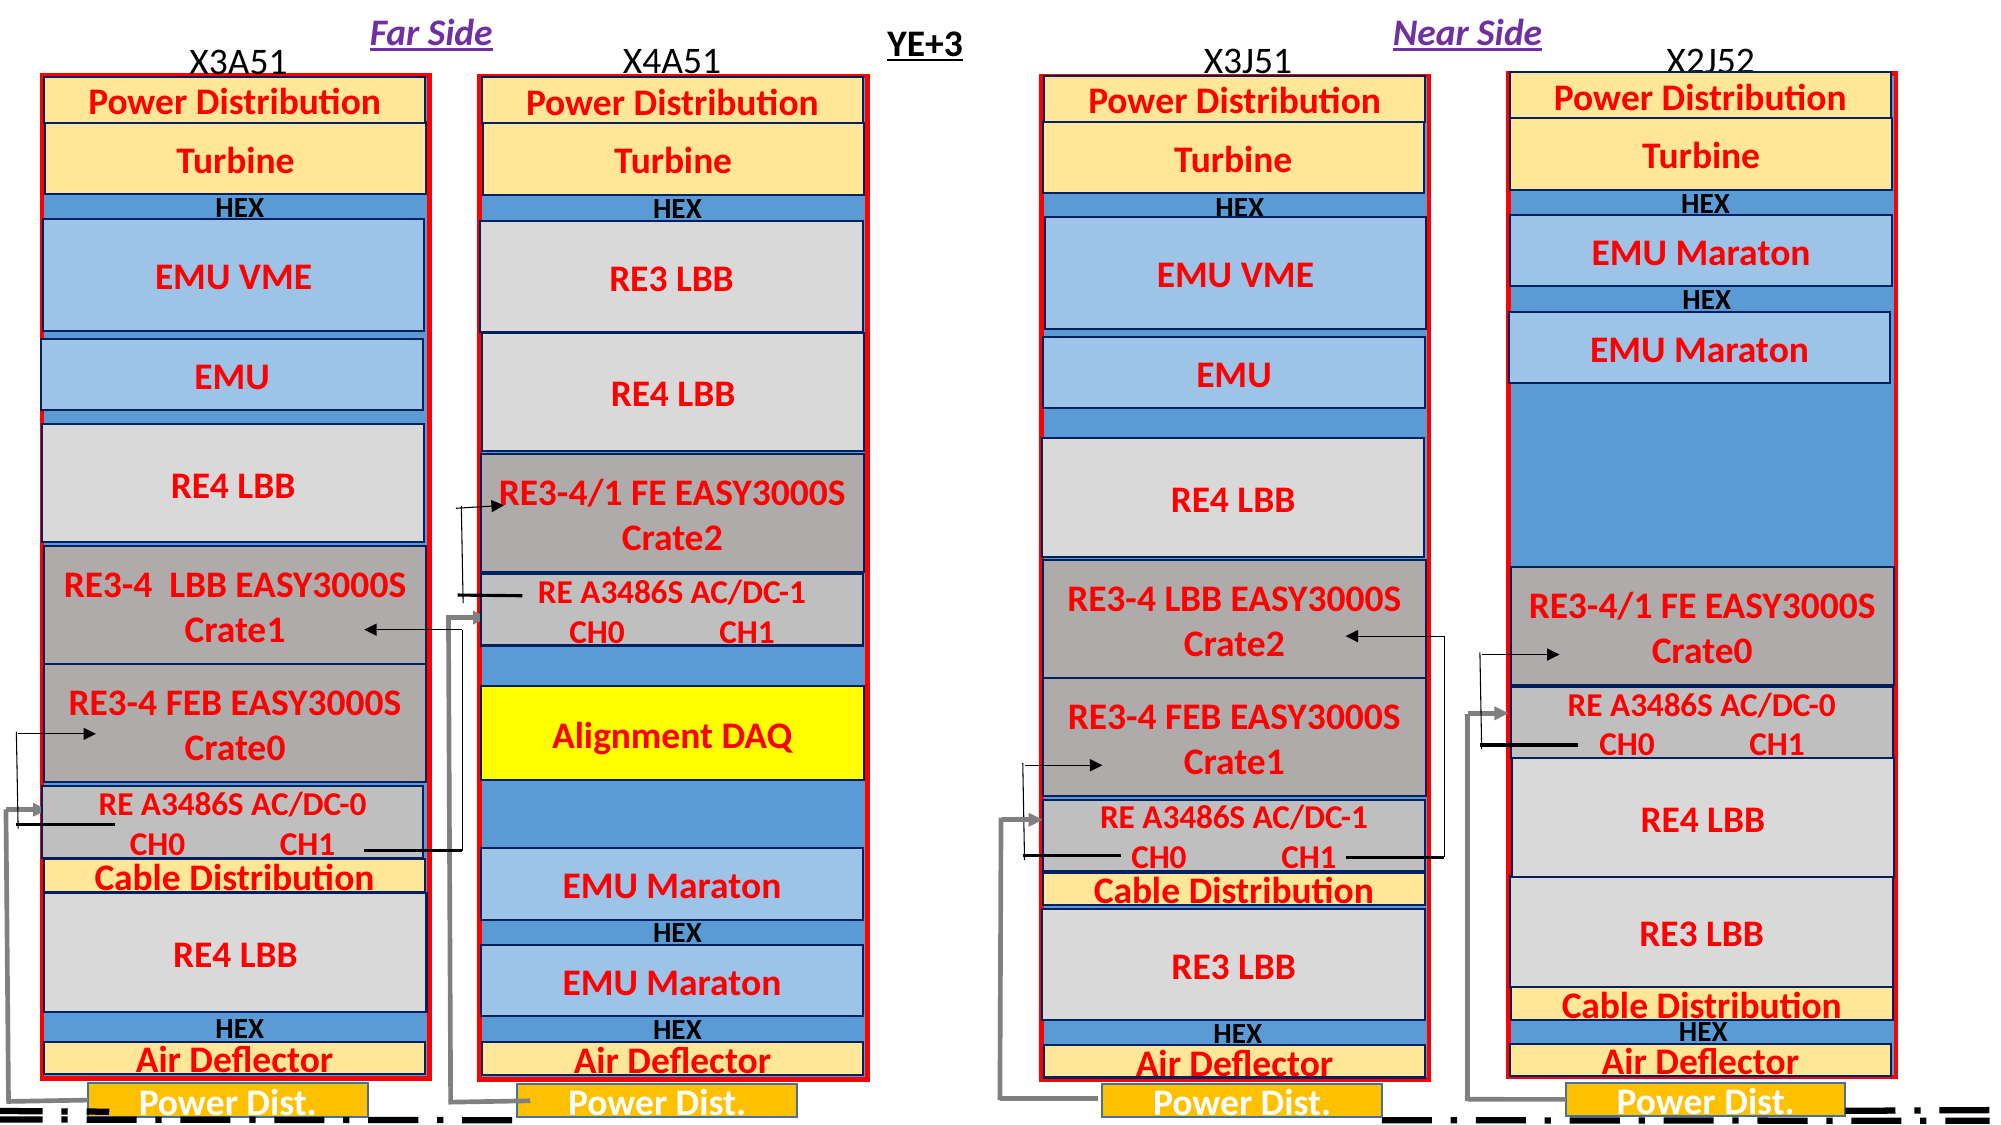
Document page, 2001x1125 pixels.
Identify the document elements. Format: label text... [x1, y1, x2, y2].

text_box EMU VME [42, 218, 425, 332]
text_box Power Dist. [1565, 1082, 1846, 1117]
text_box RE3-4 FEB EASY3000S Crate0 [43, 663, 427, 783]
text_box RE3-4 LBB EASY3000S Crate1 [43, 545, 427, 663]
text_box HEX [200, 195, 279, 218]
text_box [41, 74, 431, 629]
text_box HEX [1666, 191, 1745, 214]
text_box RE A3486S AC/DC-0 CH0 CH1 [41, 785, 424, 859]
text_box RE3 LBB [1041, 908, 1426, 1021]
text_box YE+3 [872, 11, 978, 72]
text_box Power Dist. [516, 1083, 798, 1118]
text_box RE4 LBB [1511, 757, 1895, 878]
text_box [5, 809, 9, 1101]
text_box RE4 LBB [481, 332, 865, 452]
text_box RE A3486S AC/DC-0 CH0 CH1 [1510, 686, 1894, 759]
text_box X2J52 [1651, 28, 1771, 71]
text_box HEX [1664, 1005, 1743, 1055]
text_box Power Dist. [87, 1082, 369, 1118]
text_box [1040, 857, 1430, 1080]
text_box HEX [200, 1013, 279, 1041]
text_box Turbine [1509, 117, 1893, 191]
text_box Power Distribution [481, 76, 864, 124]
text_box RE3 LBB [1509, 875, 1894, 988]
text_box EMU Maraton [1509, 214, 1893, 287]
text_box EMU VME [1044, 216, 1427, 330]
text_box [1507, 73, 1897, 1078]
text_box RE3-4 FEB EASY3000S Crate1 [1042, 679, 1427, 797]
text_box HEX [638, 906, 717, 944]
text_box RE4 LBB [43, 892, 428, 1013]
text_box EMU Maraton [480, 944, 864, 1017]
text_box Air Deflector [1509, 1043, 1892, 1077]
text_box RE3-4/1 FE EASY3000S Crate2 [480, 453, 865, 573]
text_box RE3 LBB [479, 220, 864, 333]
text_box X3J51 [1188, 28, 1308, 75]
text_box RE3-4 LBB EASY3000S Crate2 [1042, 559, 1427, 679]
text_box Near Side [1378, 1, 1558, 61]
text_box HEX [1200, 194, 1279, 216]
text_box HEX [1198, 1021, 1277, 1057]
text_box Cable Distribution [1042, 872, 1426, 906]
text_box Air Deflector [43, 1041, 426, 1075]
text_box Alignment DAQ [480, 685, 865, 781]
text_box RE A3486S AC/DC-1 CH0 CH1 [1042, 799, 1426, 872]
text_box HEX [638, 1002, 717, 1041]
text_box Cable Distribution [43, 858, 426, 893]
text_box Far Side [354, 1, 508, 61]
text_box EMU [40, 338, 424, 411]
text_box [1040, 75, 1430, 765]
text_box RE4 LBB [41, 423, 425, 543]
text_box Power Distribution [43, 76, 426, 124]
text_box X3A51 [174, 29, 303, 90]
text_box EMU Maraton [1508, 311, 1891, 384]
text_box Air Deflector [481, 1041, 864, 1076]
text_box [41, 852, 431, 1079]
text_box RE A3486S AC/DC-1 CH0 CH1 [480, 573, 864, 647]
text_box EMU [1042, 336, 1426, 409]
text_box EMU Maraton [480, 847, 864, 921]
text_box RE3-4/1 FE EASY3000S Crate0 [1510, 566, 1895, 686]
text_box Air Deflector [1043, 1044, 1426, 1079]
text_box Turbine [482, 122, 865, 196]
text_box [41, 630, 431, 849]
text_box HEX [638, 196, 717, 220]
text_box Power Distribution [1509, 71, 1892, 119]
text_box Power Distribution [1043, 75, 1426, 123]
text_box Turbine [44, 121, 427, 195]
text_box [1040, 637, 1430, 856]
text_box X4A51 [608, 28, 737, 76]
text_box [464, 505, 504, 509]
text_box Cable Distribution [1510, 986, 1894, 1021]
text_box HEX [1667, 272, 1746, 323]
text_box RE4 LBB [1041, 437, 1425, 558]
text_box [479, 75, 868, 1080]
text_box Turbine [1042, 121, 1425, 194]
text_box Power Dist. [1101, 1083, 1383, 1118]
